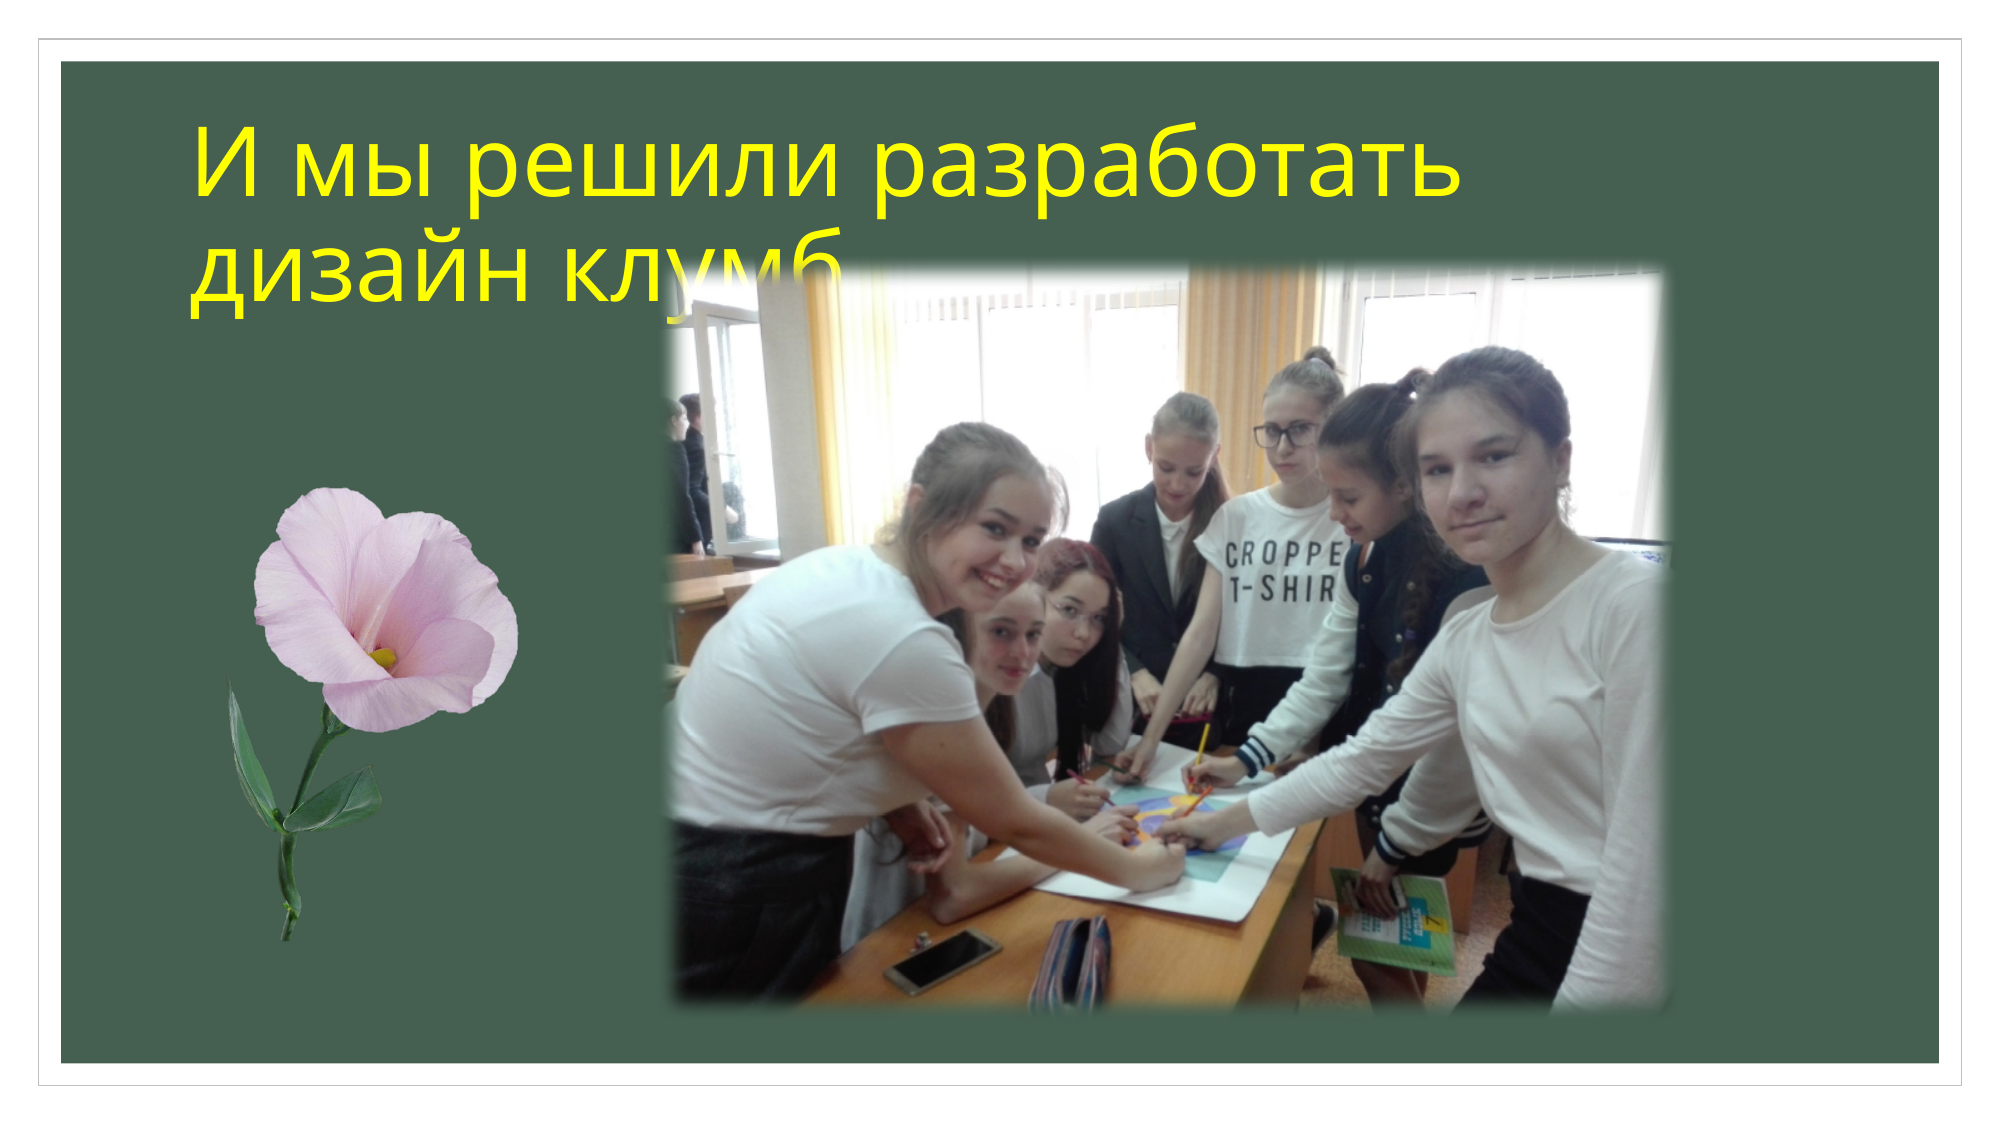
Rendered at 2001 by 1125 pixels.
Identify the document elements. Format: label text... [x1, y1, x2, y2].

picture [657, 254, 1679, 1021]
picture [174, 438, 563, 997]
title И мы решили разработать дизайн клумб… [174, 105, 1825, 331]
